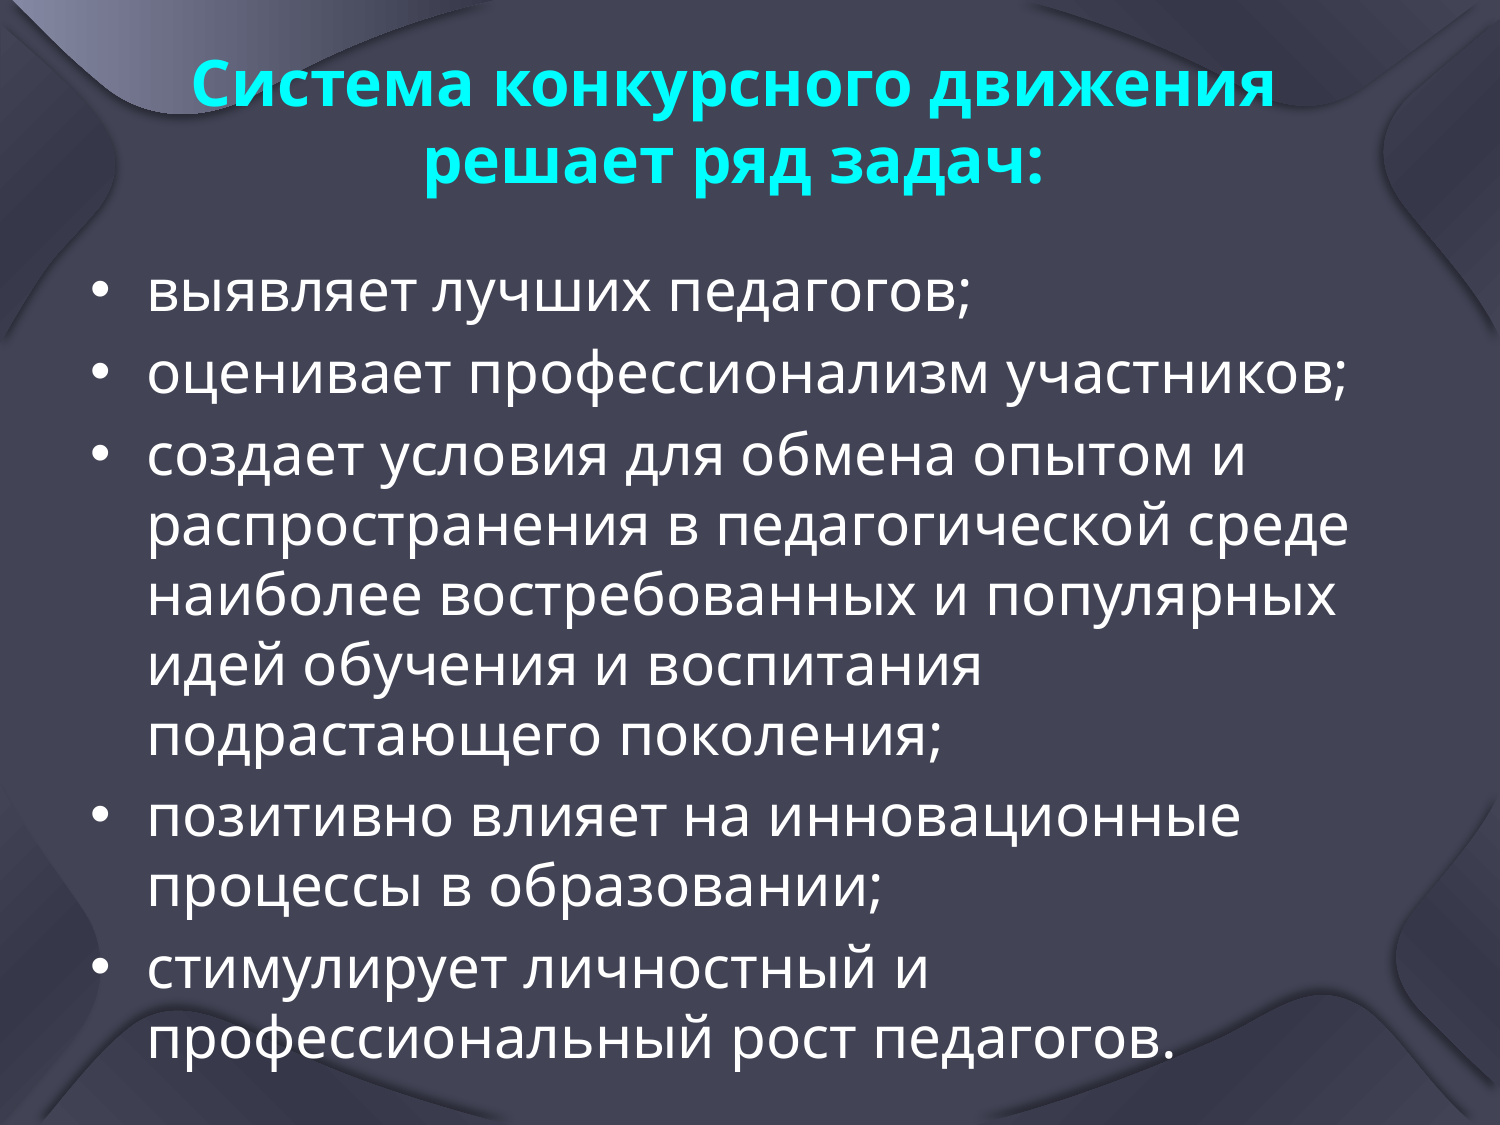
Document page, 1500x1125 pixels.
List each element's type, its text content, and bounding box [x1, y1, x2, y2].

title Система конкурсного движения решает ряд задач: [58, 35, 1409, 282]
list выявляет лучших педагогов; оценивает профессионализм участников; создает условия для обмена опытом и распространения в педагогической среде наиболее востребованных и популярных идей обучения и воспитания подрастающего поколения; позитивно влияет на инновационные процессы в образовании; стимулирует личностный и профессиональный рост педагогов. [74, 245, 1426, 1055]
